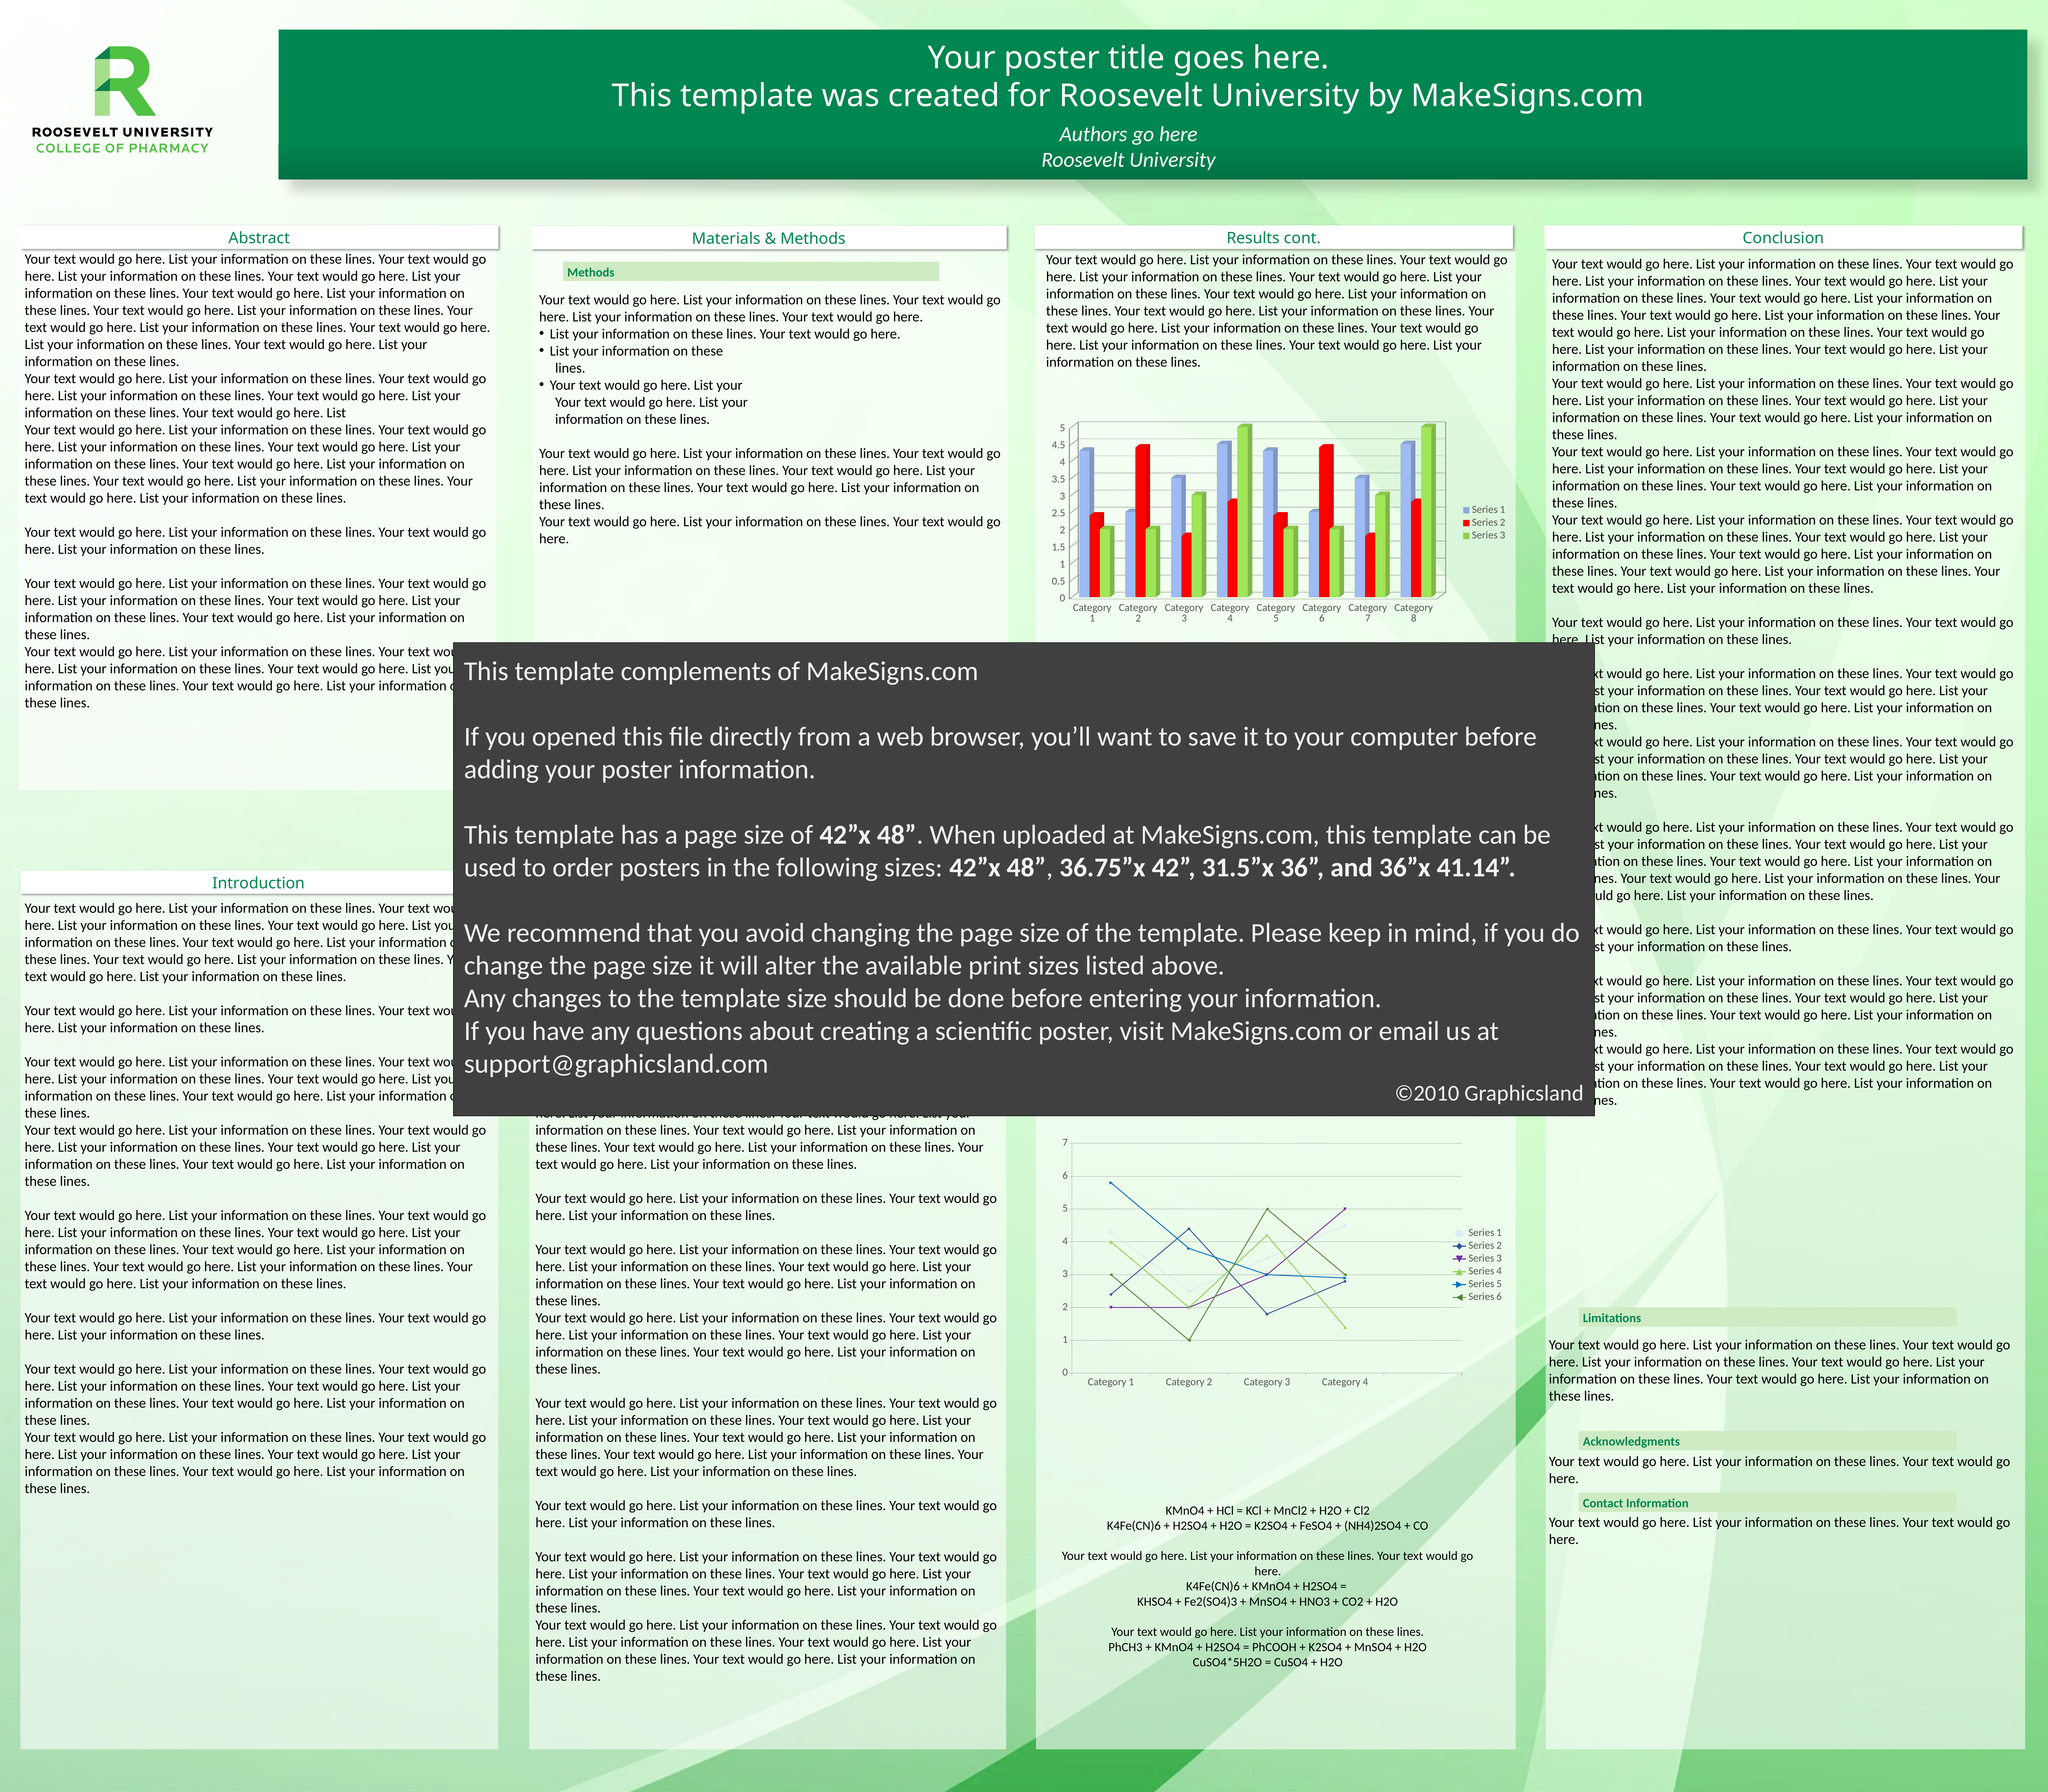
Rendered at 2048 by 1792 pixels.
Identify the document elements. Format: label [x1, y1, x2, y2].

chart [1038, 1134, 1509, 1397]
picture [0, 0, 2048, 1792]
chart [1038, 417, 1512, 629]
